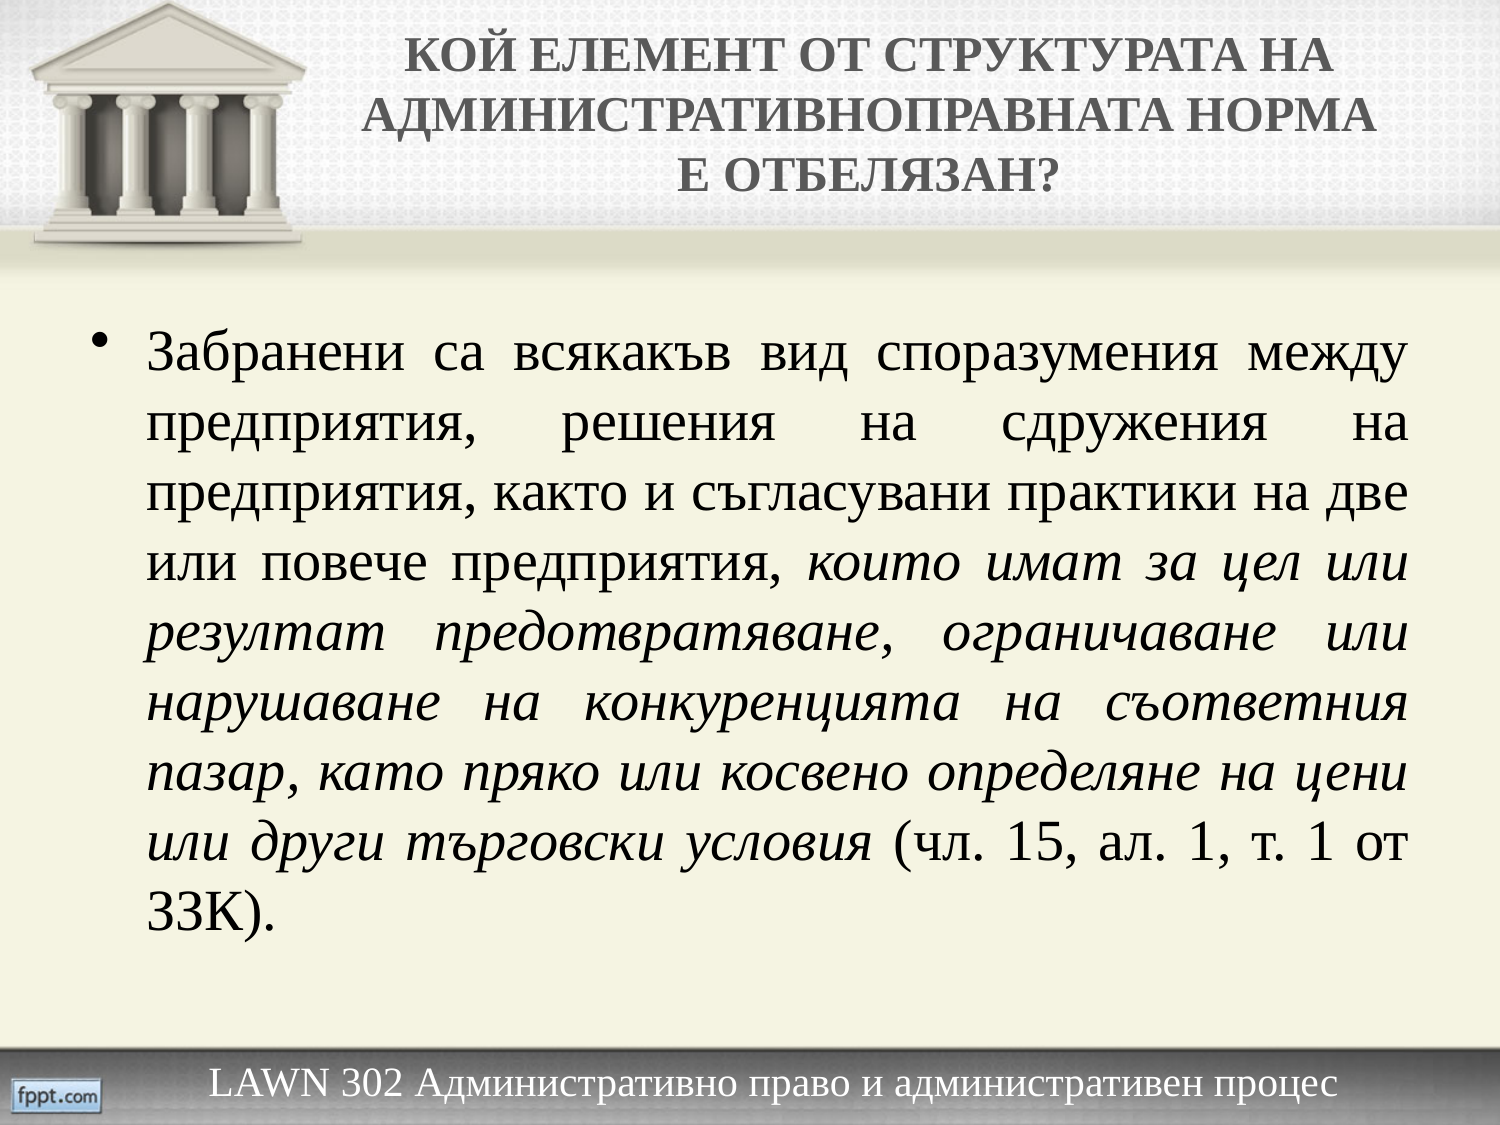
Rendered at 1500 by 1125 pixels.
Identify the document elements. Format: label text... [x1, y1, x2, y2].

list Забранени са всякакъв вид споразумения между предприятия, решения на сдружения на предприятия, както и съгласувани практики на две или повече предприятия, които имат за цел или резултат предотвратяване, ограничаване или нарушаване на конкуренцията на съответния пазар, като пряко или косвено определяне на цени или други търговски условия (чл. 15, ал. 1, т. 1 от ЗЗК). [74, 304, 1426, 1048]
footer LAWN 302 Административно право и административен процес [170, 1046, 1377, 1125]
picture [0, 0, 1500, 1125]
title КОЙ ЕЛЕМЕНТ ОТ СТРУКТУРАТА НА АДМИНИСТРАТИВНОПРАВНАТА НОРМА Е ОТБЕЛЯЗАН? [324, 30, 1416, 193]
